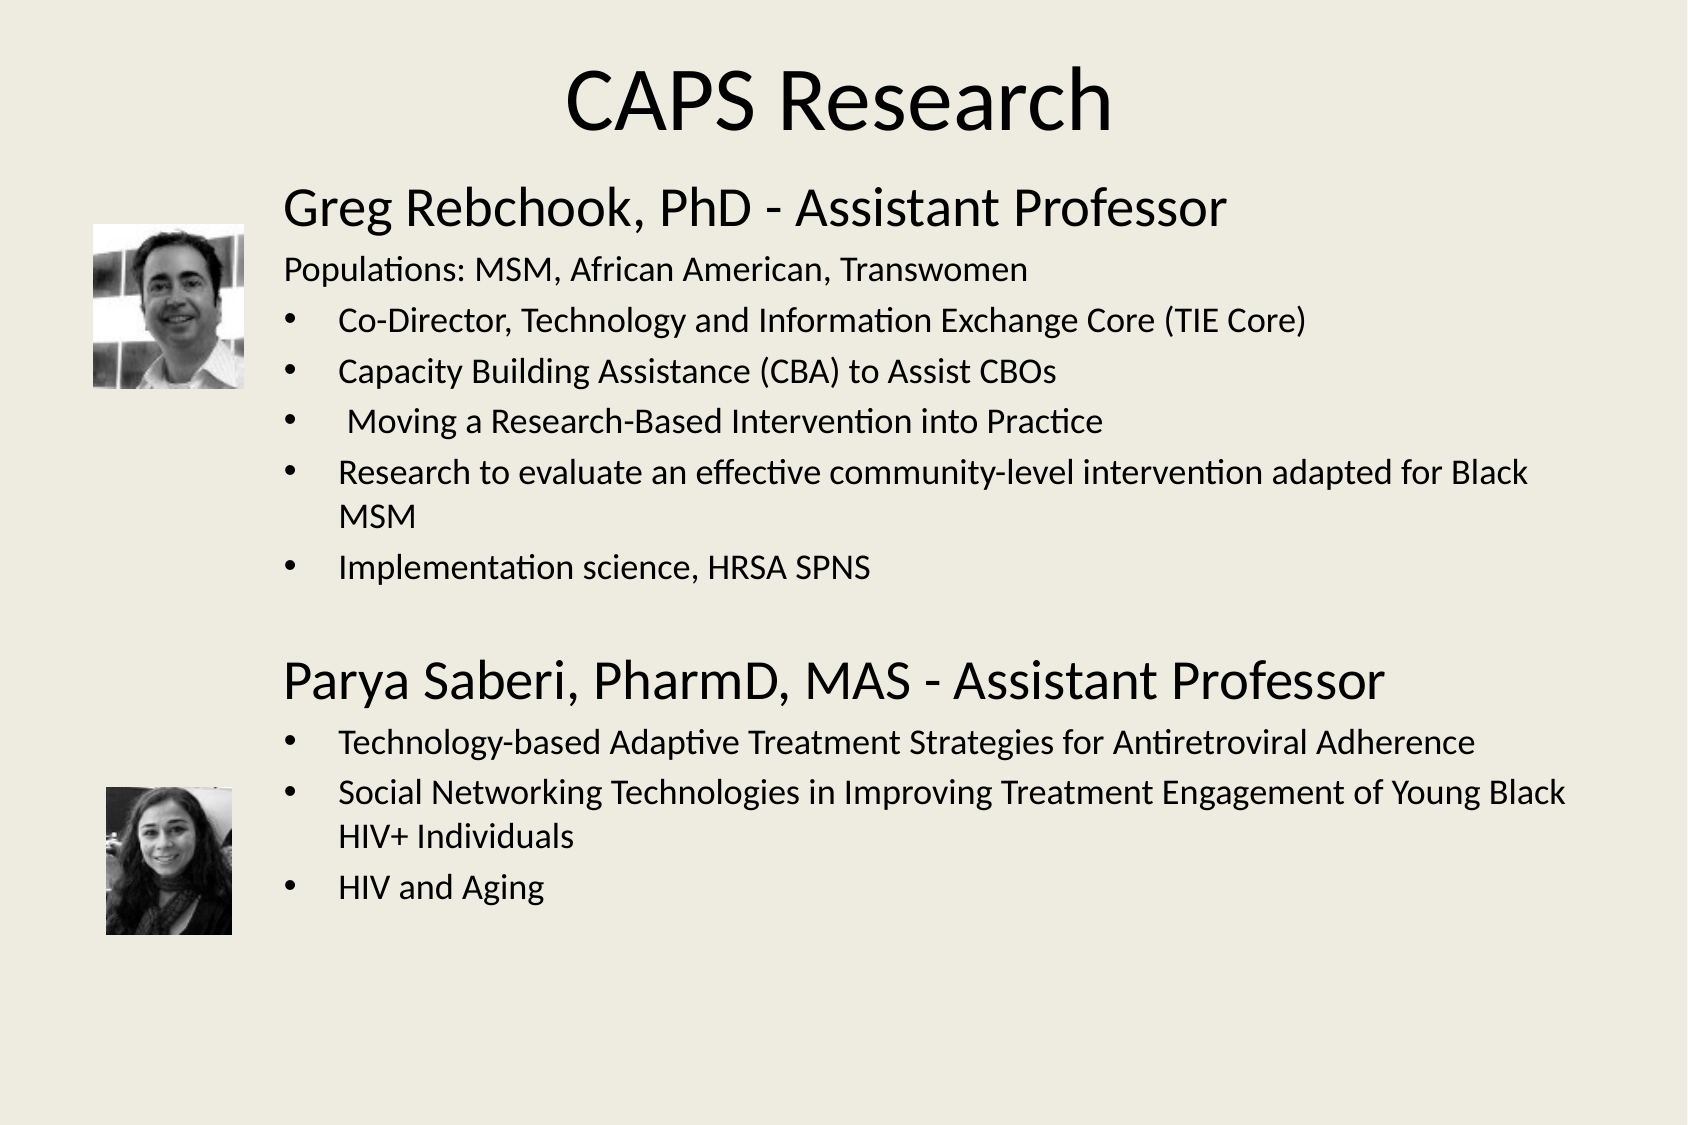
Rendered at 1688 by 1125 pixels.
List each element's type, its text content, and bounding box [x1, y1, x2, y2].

title CAPS Research [81, 0, 1600, 188]
picture [93, 224, 244, 389]
picture [105, 787, 232, 935]
list Greg Rebchook, PhD - Assistant Professor Populations: MSM, African American, Transwomen Co-Director, Technology and Information Exchange Core (TIE Core) Capacity Building Assistance (CBA) to Assist CBOs Moving a Research-Based Intervention into Practice Research to evaluate an effective community-level intervention adapted for Black MSM Implementation science, HRSA SPNS Parya Saberi, PharmD, MAS - Assistant Professor Technology-based Adaptive Treatment Strategies for Antiretroviral Adherence Social Networking Technologies in Improving Treatment Engagement of Young Black HIV+ Individuals HIV and Aging [268, 162, 1606, 919]
